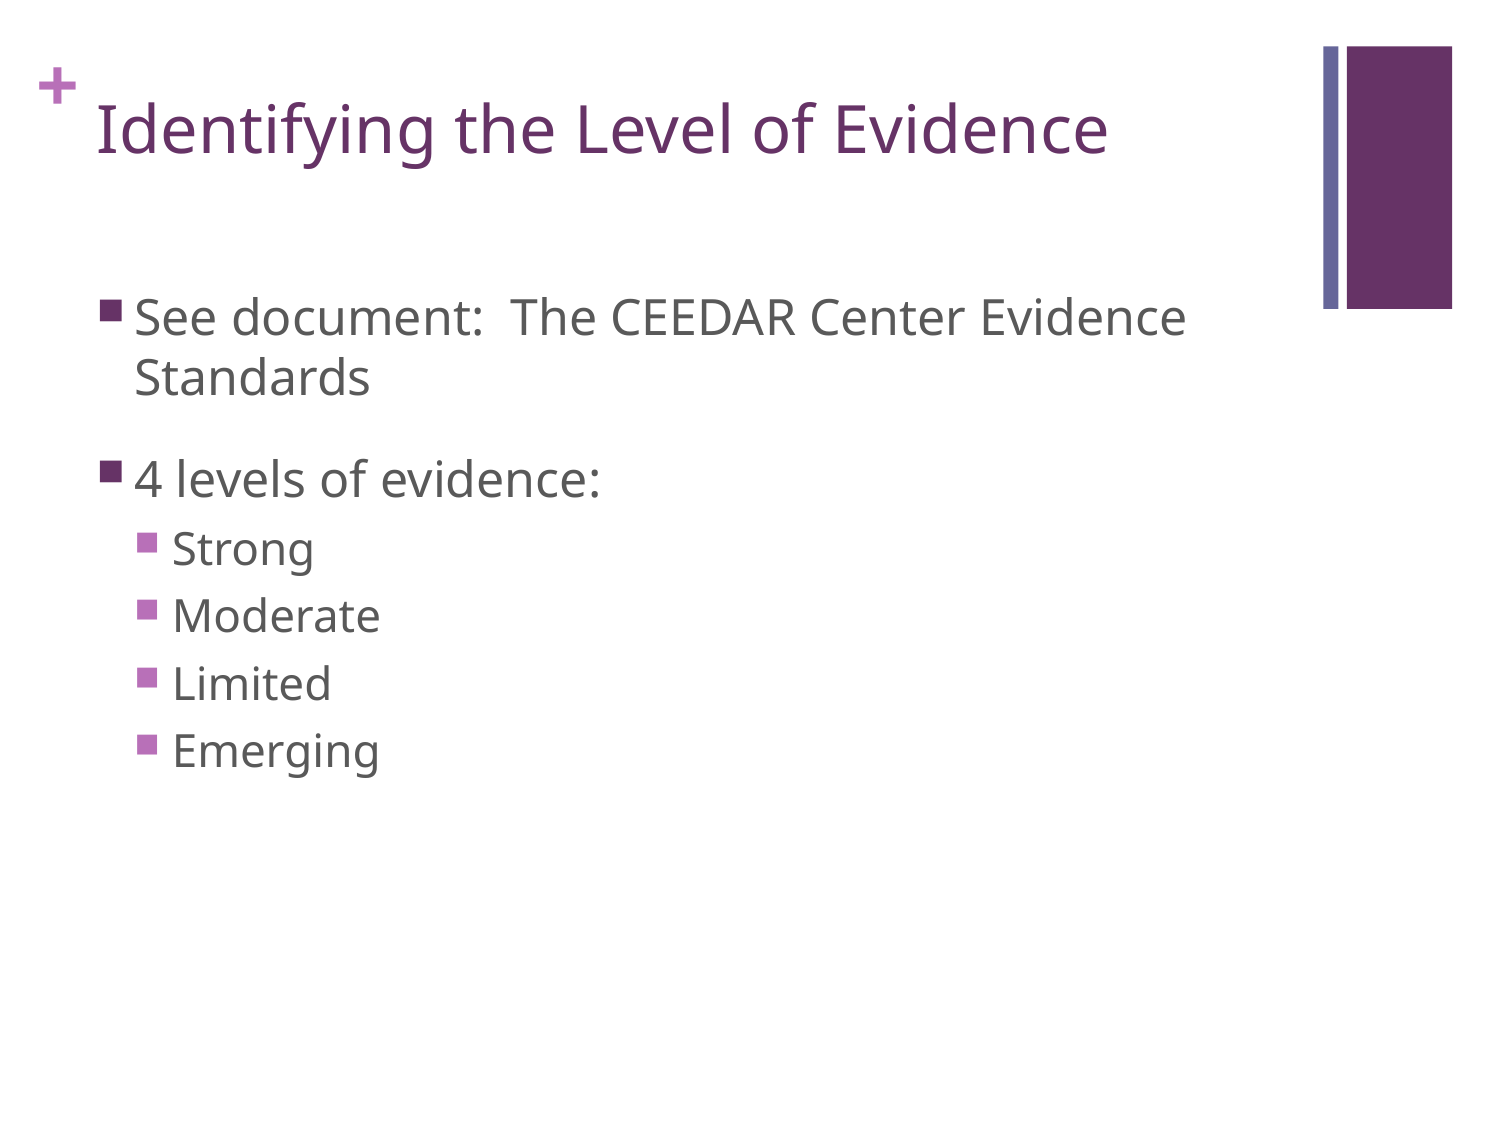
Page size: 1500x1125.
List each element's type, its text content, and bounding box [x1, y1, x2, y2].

list See document: The CEEDAR Center Evidence Standards 4 levels of evidence: Strong Moderate Limited Emerging [81, 277, 1322, 1005]
title Identifying the Level of Evidence [81, 79, 1322, 263]
